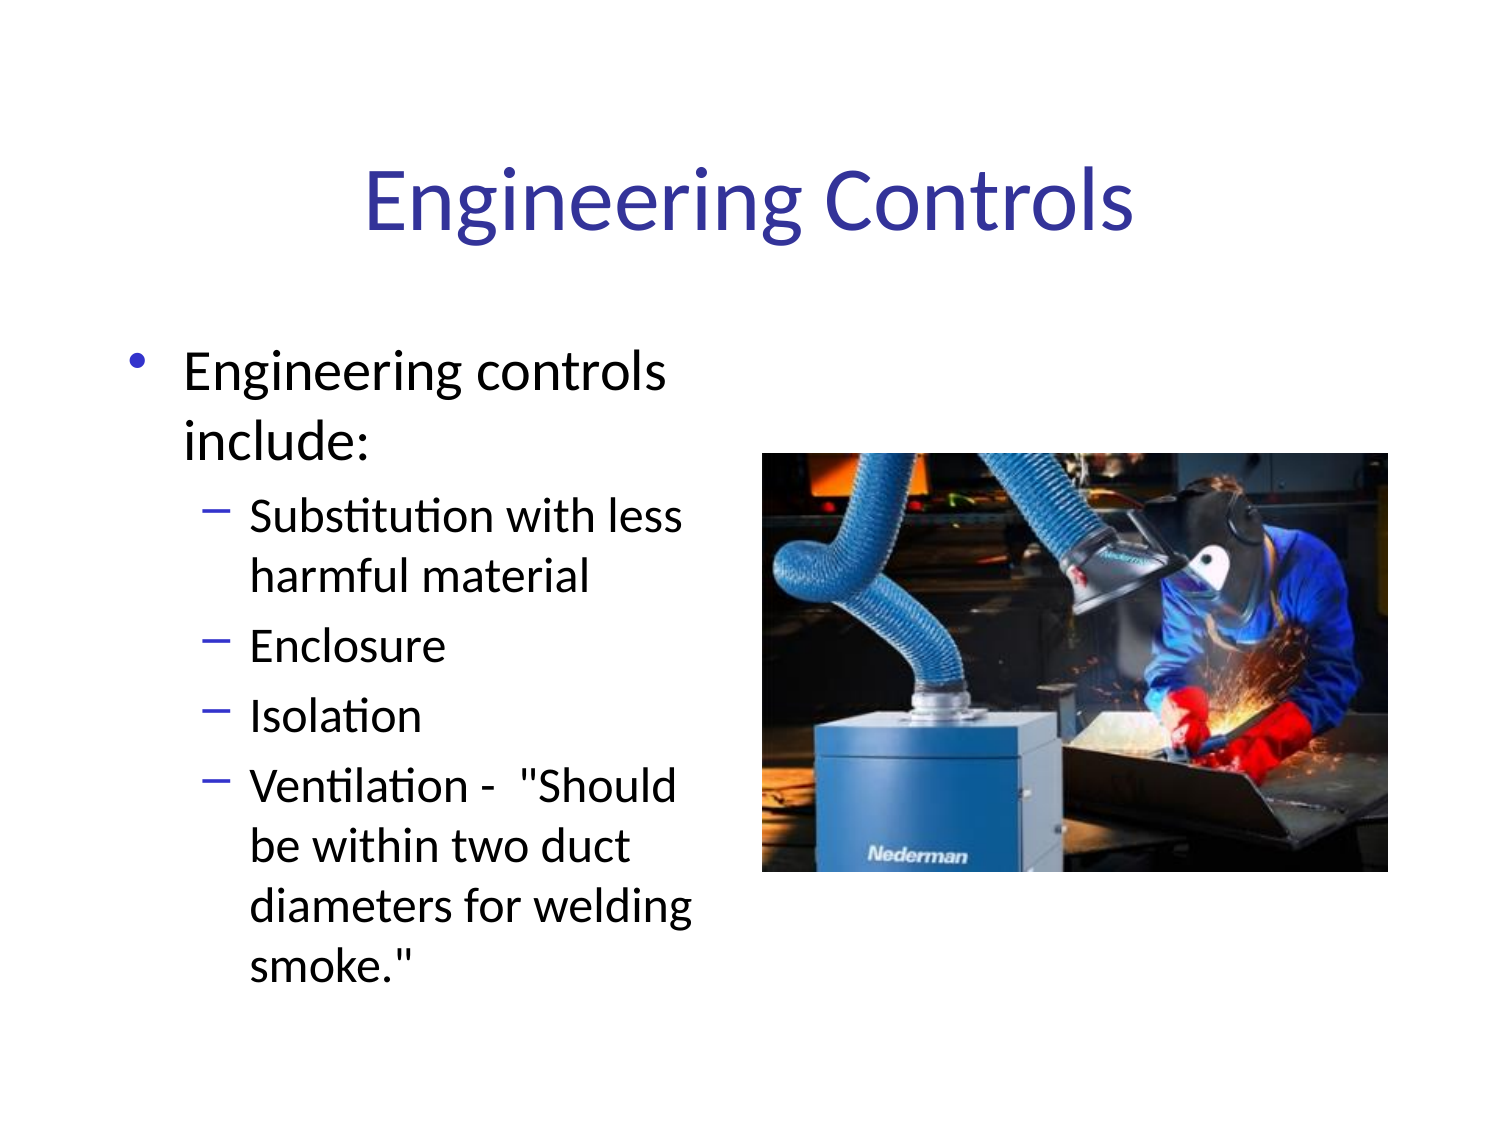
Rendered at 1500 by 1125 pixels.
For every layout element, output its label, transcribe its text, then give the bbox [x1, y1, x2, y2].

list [762, 453, 1388, 872]
list Engineering controls include: Substitution with less harmful material Enclosure Isolation Ventilation - "Should be within two duct diameters for welding smoke." [112, 324, 738, 1000]
title Engineering Controls [112, 99, 1388, 288]
